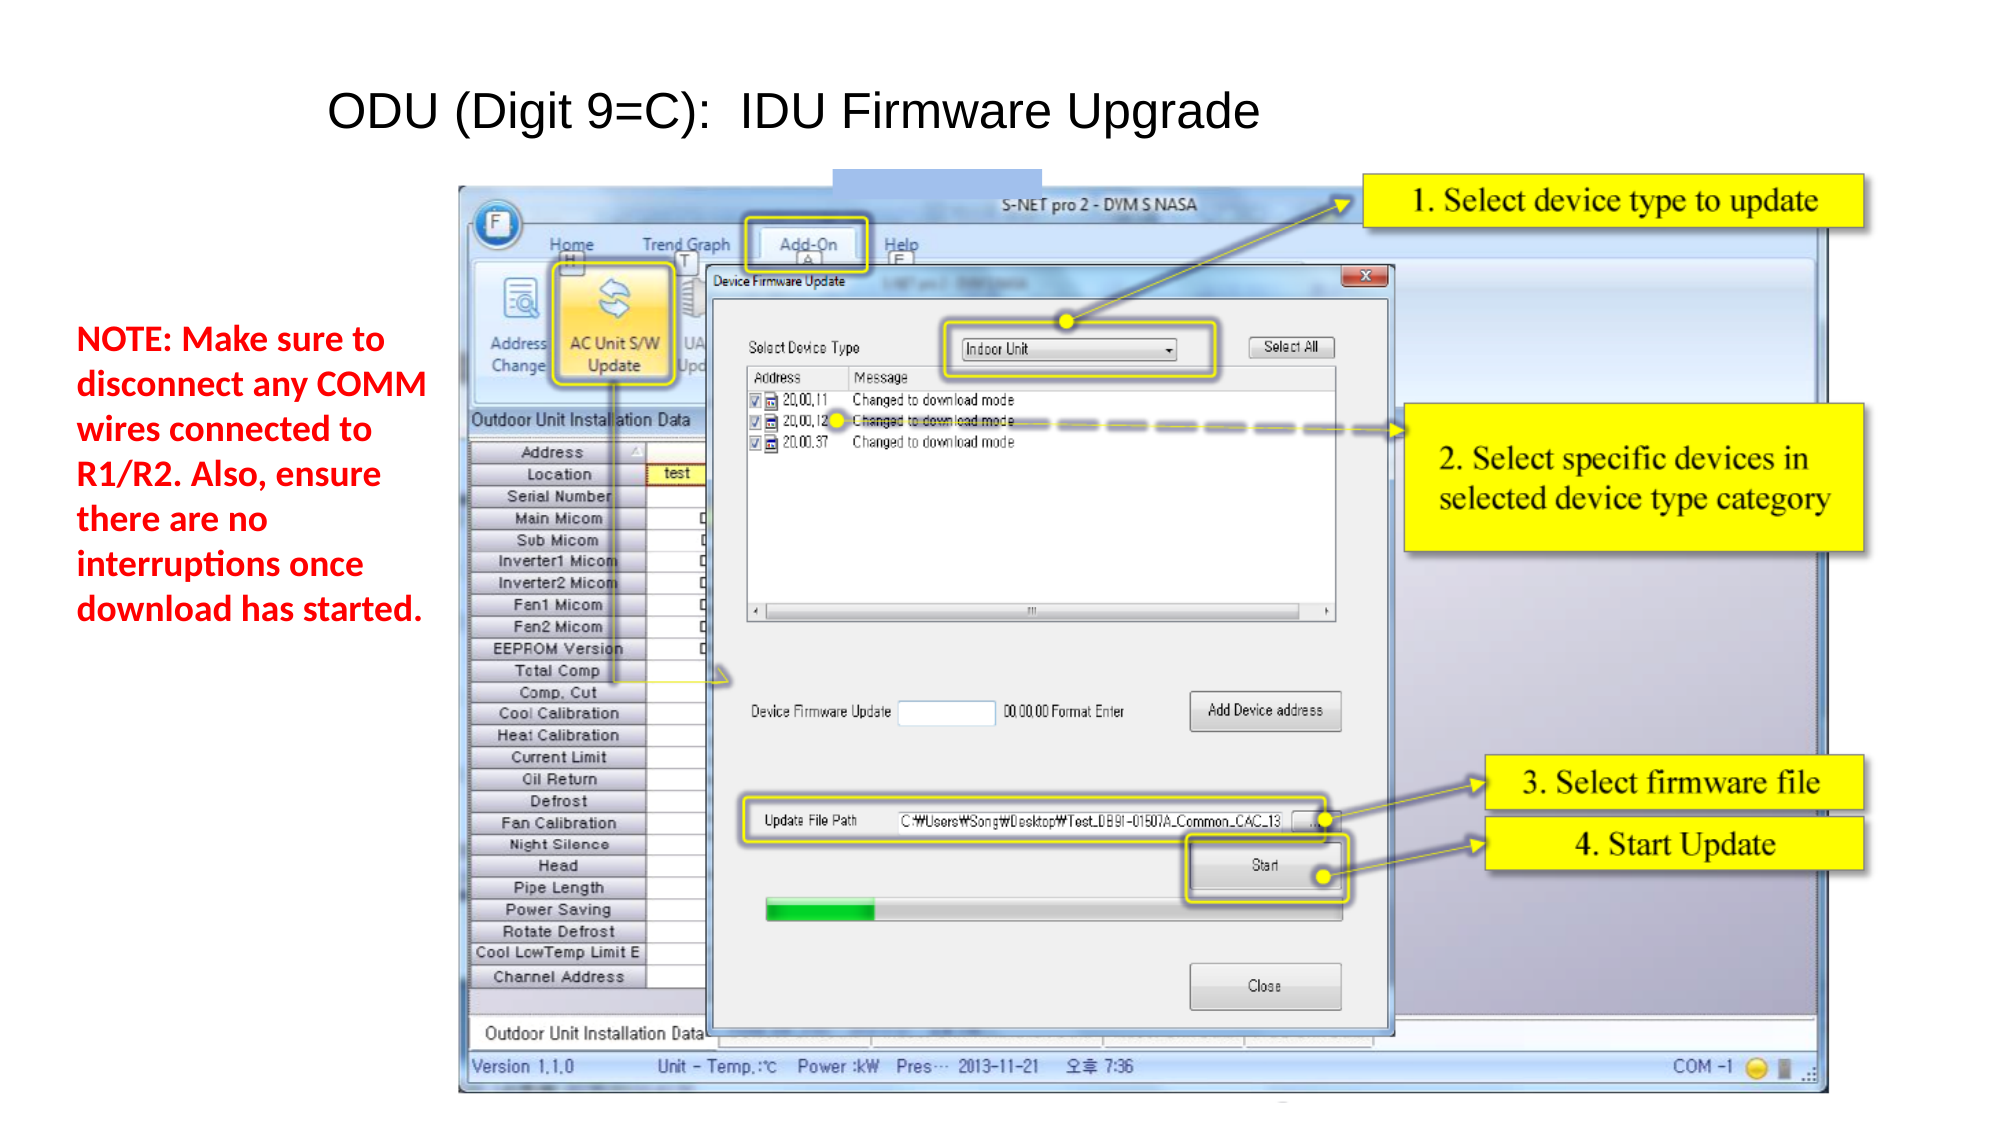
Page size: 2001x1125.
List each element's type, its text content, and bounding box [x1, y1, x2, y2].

text_box NOTE: Make sure to disconnect any COMM wires connected to R1/R2. Also, ensure there are no interruptions once download has started. [61, 306, 438, 637]
picture [438, 157, 1885, 1103]
title ODU (Digit 9=C): IDU Firmware Upgrade [312, 62, 1485, 163]
